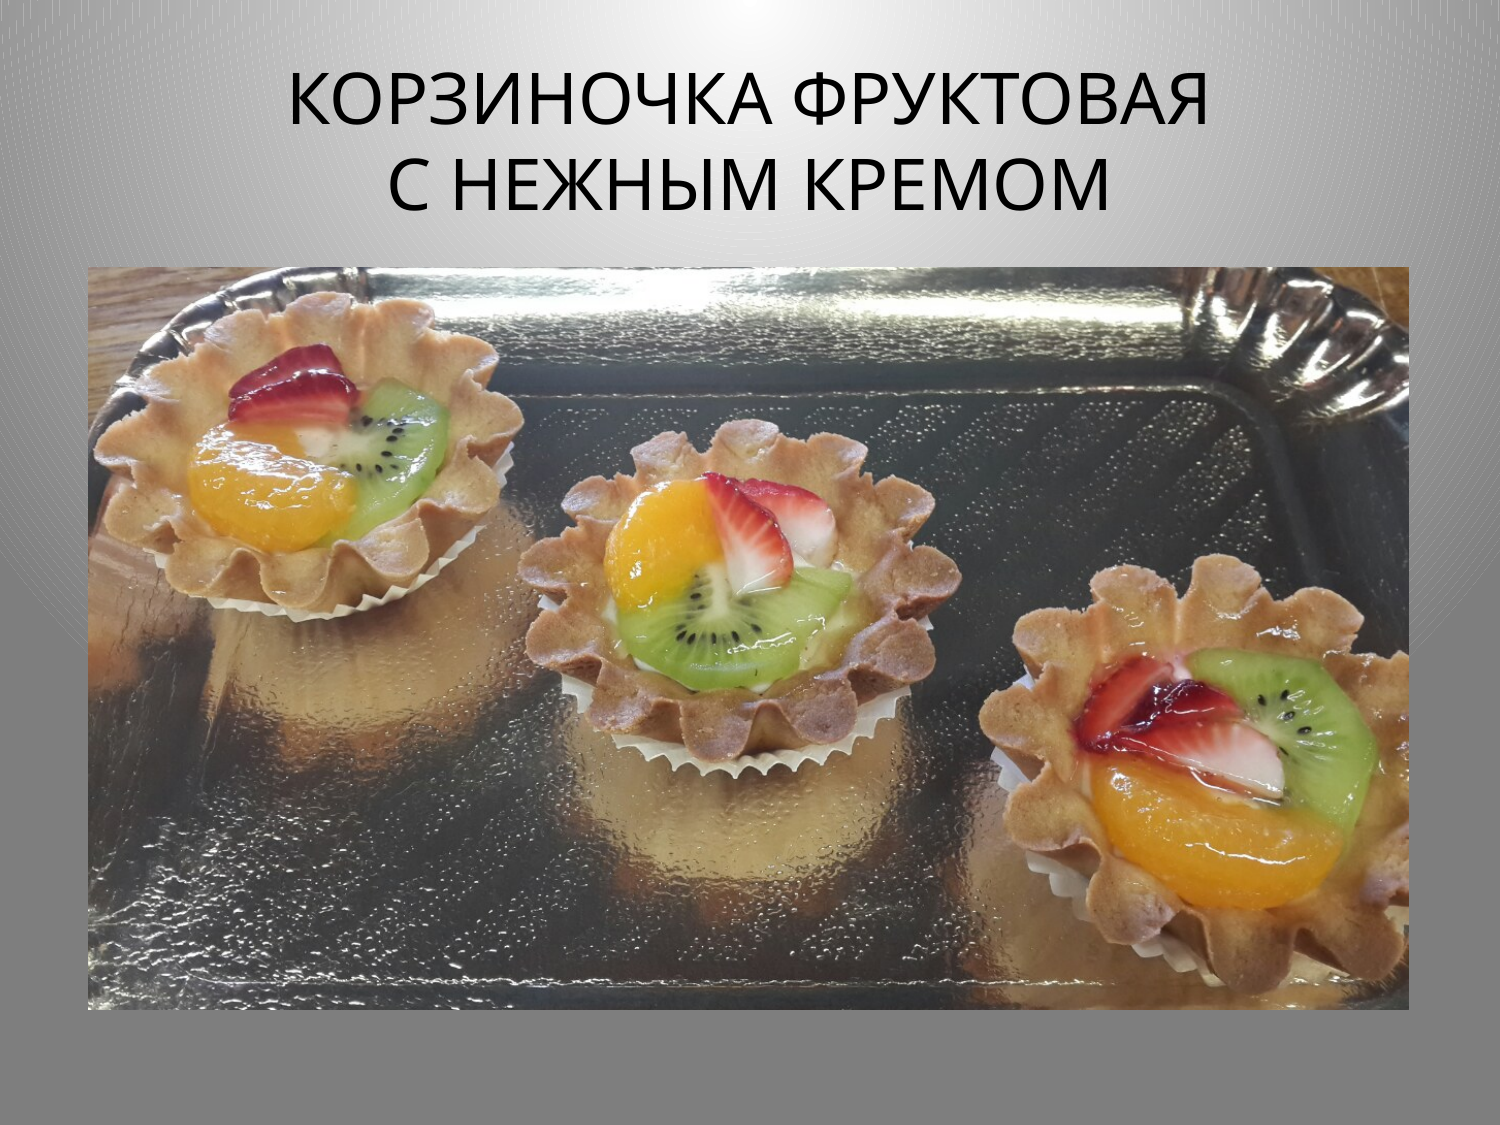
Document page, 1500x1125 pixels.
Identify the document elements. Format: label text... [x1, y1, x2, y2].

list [88, 266, 1409, 1010]
title КОРЗИНОЧКА ФРУКТОВАЯ С НЕЖНЫМ КРЕМОМ [75, 45, 1425, 233]
